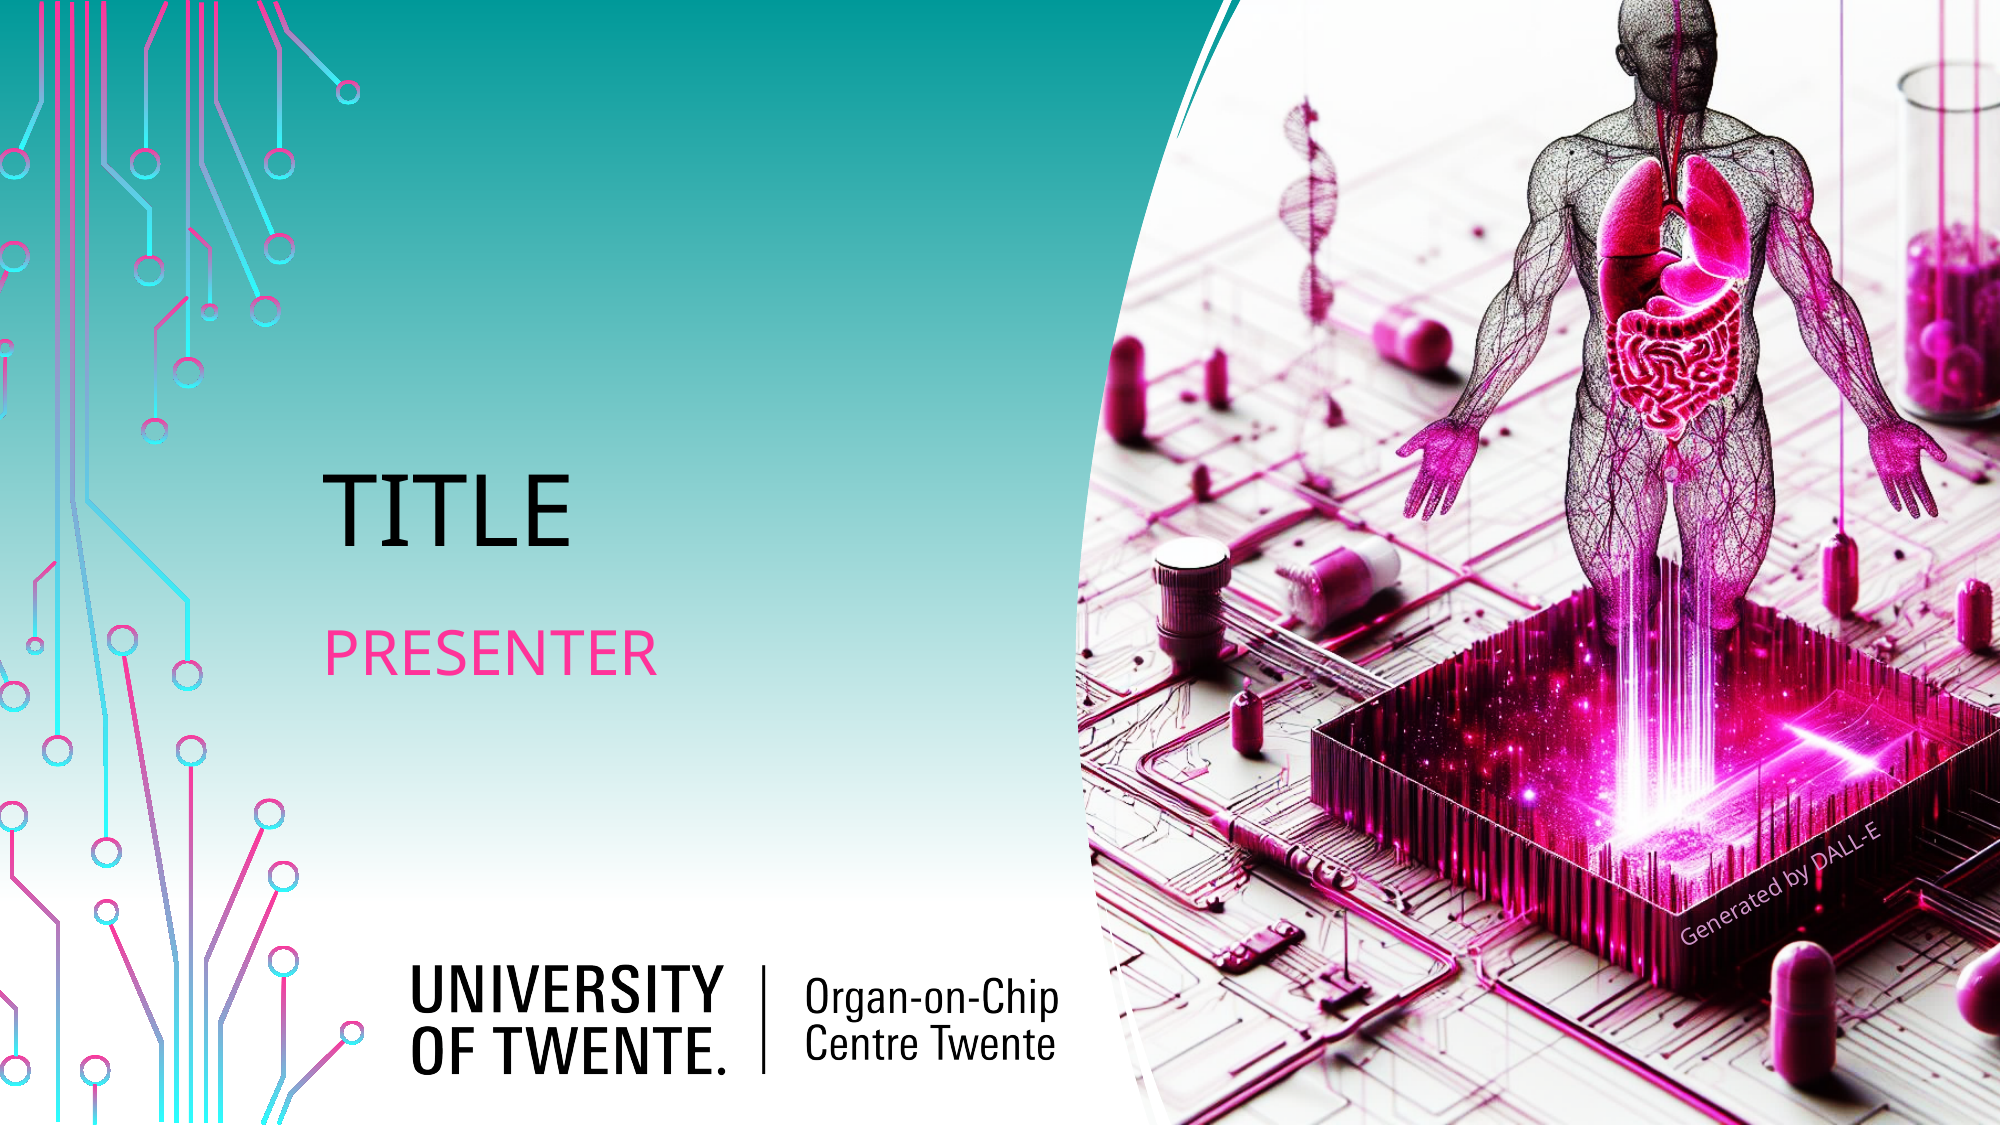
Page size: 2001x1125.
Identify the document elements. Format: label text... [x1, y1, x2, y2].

picture [358, 0, 2000, 1125]
title title [307, 184, 1075, 576]
subtitle presenter [307, 590, 1000, 863]
